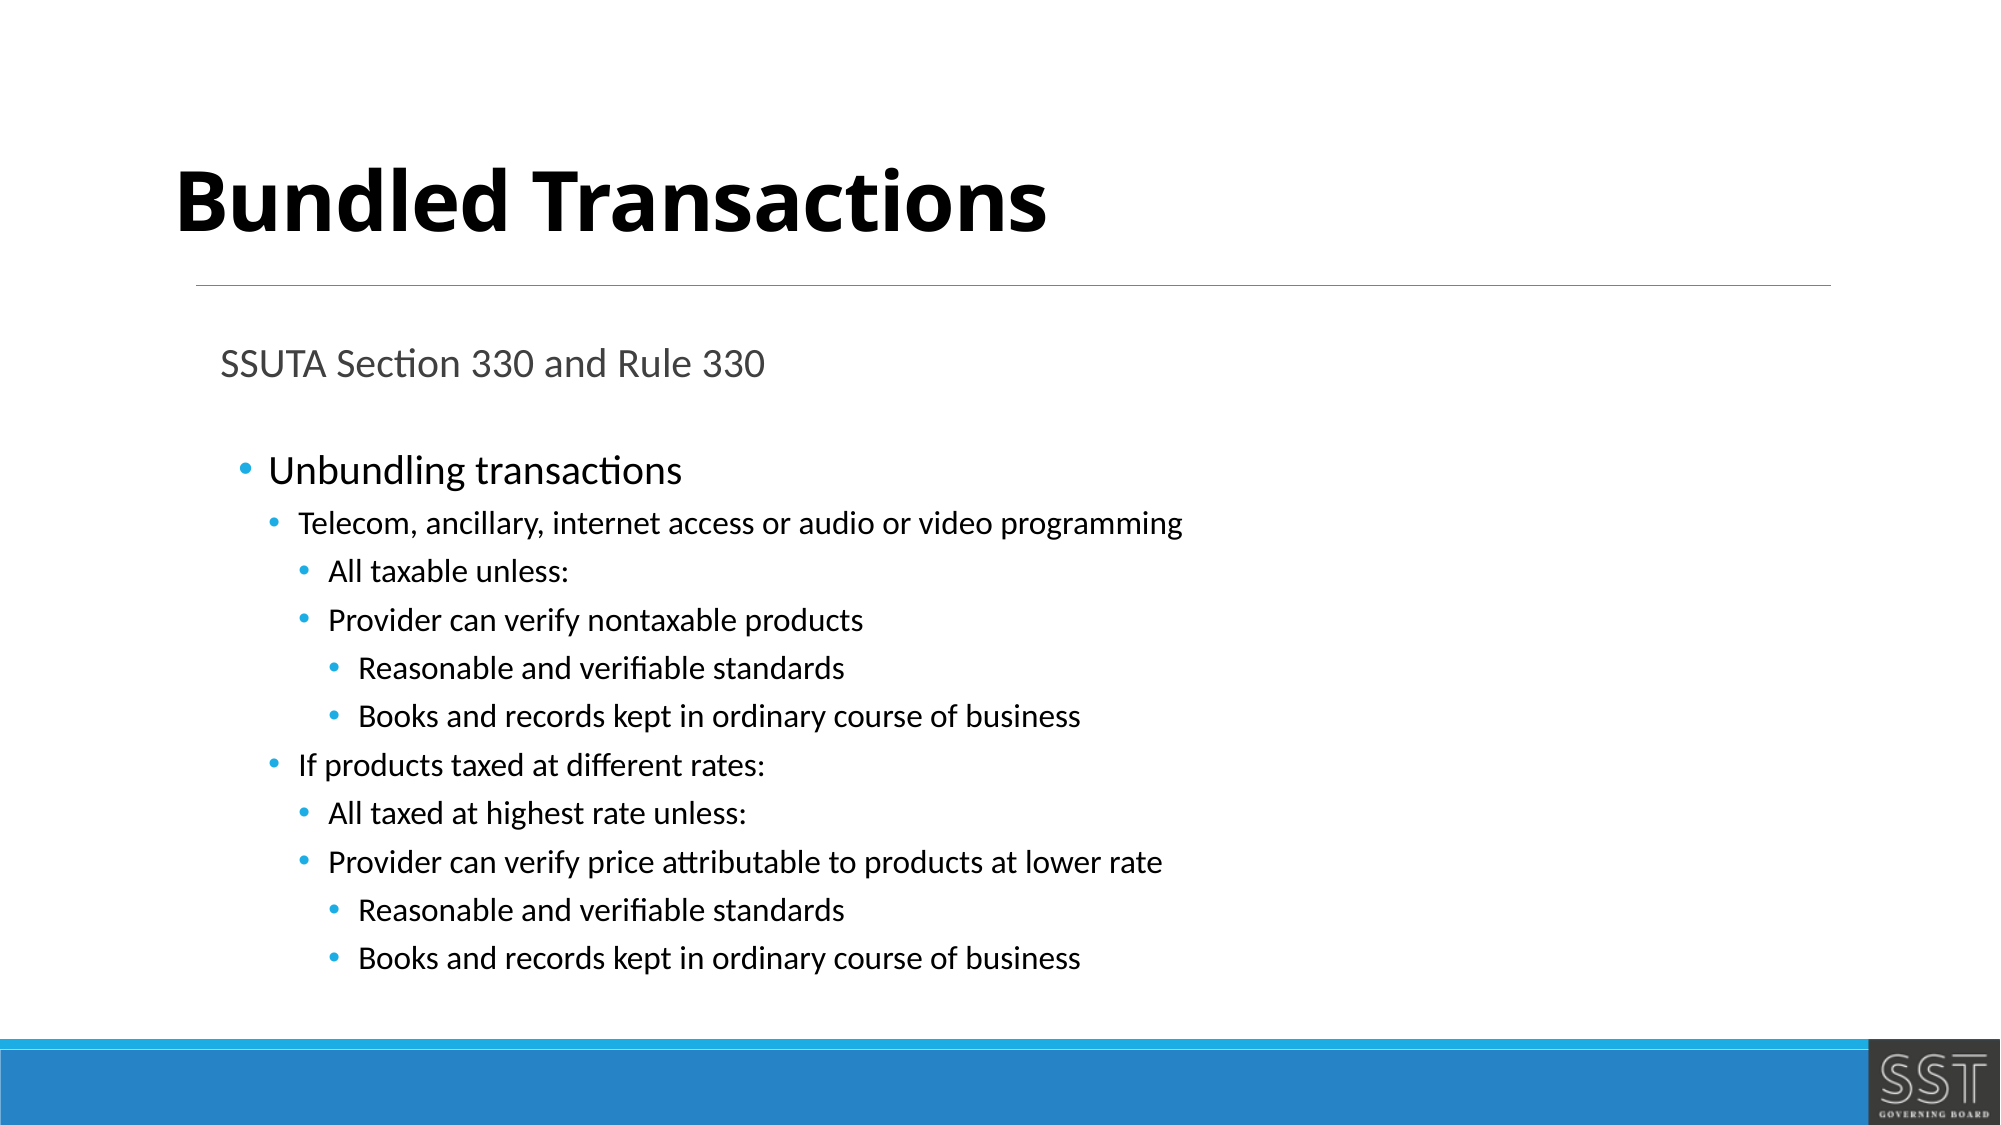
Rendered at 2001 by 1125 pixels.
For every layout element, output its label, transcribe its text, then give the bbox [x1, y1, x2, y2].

title Bundled Transactions [158, 127, 1875, 257]
list SSUTA Section 330 and Rule 330 Unbundling transactions Telecom, ancillary, internet access or audio or video programming All taxable unless: Provider can verify nontaxable products Reasonable and verifiable standards Books and records kept in ordinary course of business If products taxed at different rates: All taxed at highest rate unless: Provider can verify price attributable to products at lower rate Reasonable and verifiable standards Books and records kept in ordinary course of business [205, 334, 1875, 1012]
picture [1868, 1039, 2000, 1125]
